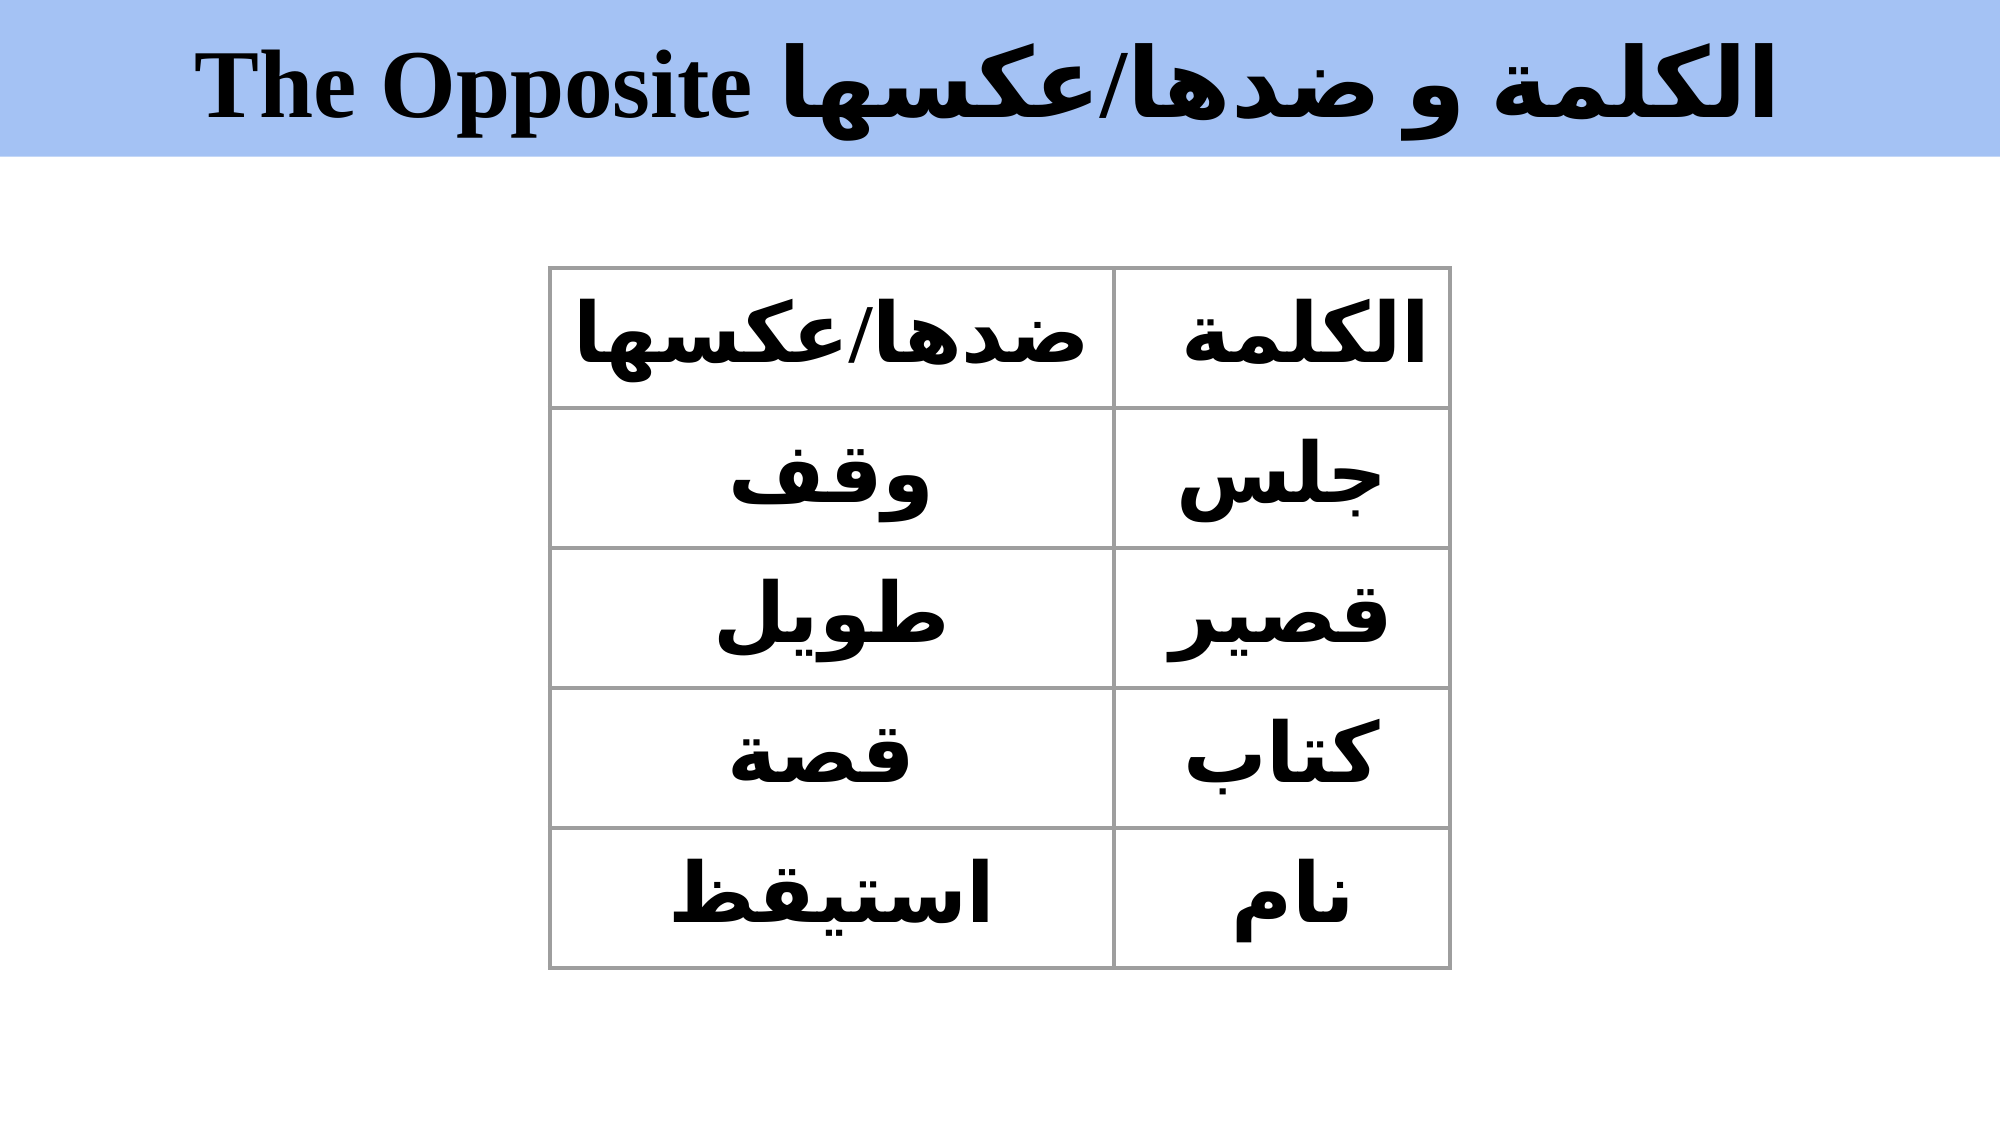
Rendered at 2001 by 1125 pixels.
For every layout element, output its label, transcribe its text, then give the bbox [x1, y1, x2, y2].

table_cell جلس [1116, 410, 1448, 546]
table_header الكلمة [1116, 270, 1448, 406]
text_box The Opposite الكلمة و ضدها/عكسها [0, 0, 2000, 157]
table_cell قصير [1116, 550, 1448, 686]
table_cell قصة [552, 690, 1112, 826]
table_cell نام [1116, 830, 1448, 966]
table_cell كتاب [1116, 690, 1448, 826]
table_cell وقف [552, 410, 1112, 546]
table_header ضدها/عكسها [552, 270, 1112, 406]
table_cell استيقظ [552, 830, 1112, 966]
table_cell طويل [552, 550, 1112, 686]
